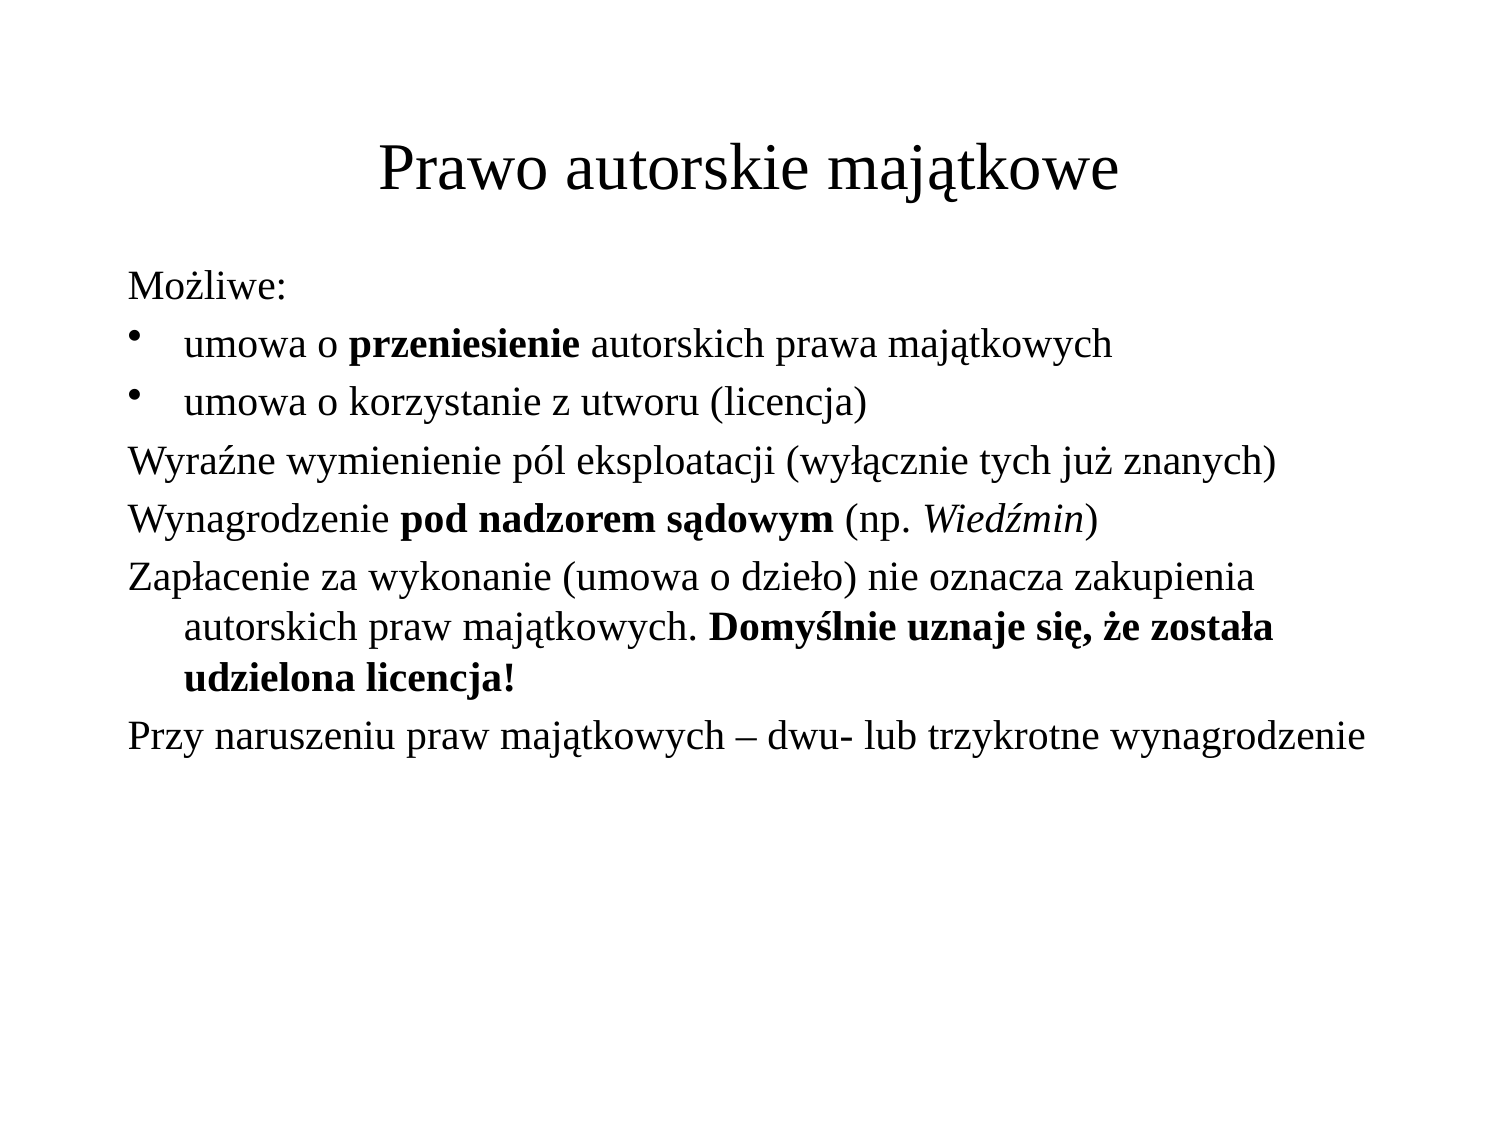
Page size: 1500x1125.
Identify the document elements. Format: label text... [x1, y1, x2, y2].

list Możliwe: umowa o przeniesienie autorskich prawa majątkowych umowa o korzystanie z utworu (licencja) Wyraźne wymienienie pól eksploatacji (wyłącznie tych już znanych) Wynagrodzenie pod nadzorem sądowym (np. Wiedźmin) Zapłacenie za wykonanie (umowa o dzieło) nie oznacza zakupienia autorskich praw majątkowych. Domyślnie uznaje się, że została udzielona licencja! Przy naruszeniu praw majątkowych – dwu- lub trzykrotne wynagrodzenie [112, 249, 1388, 1001]
title Prawo autorskie majątkowe [112, 99, 1388, 226]
